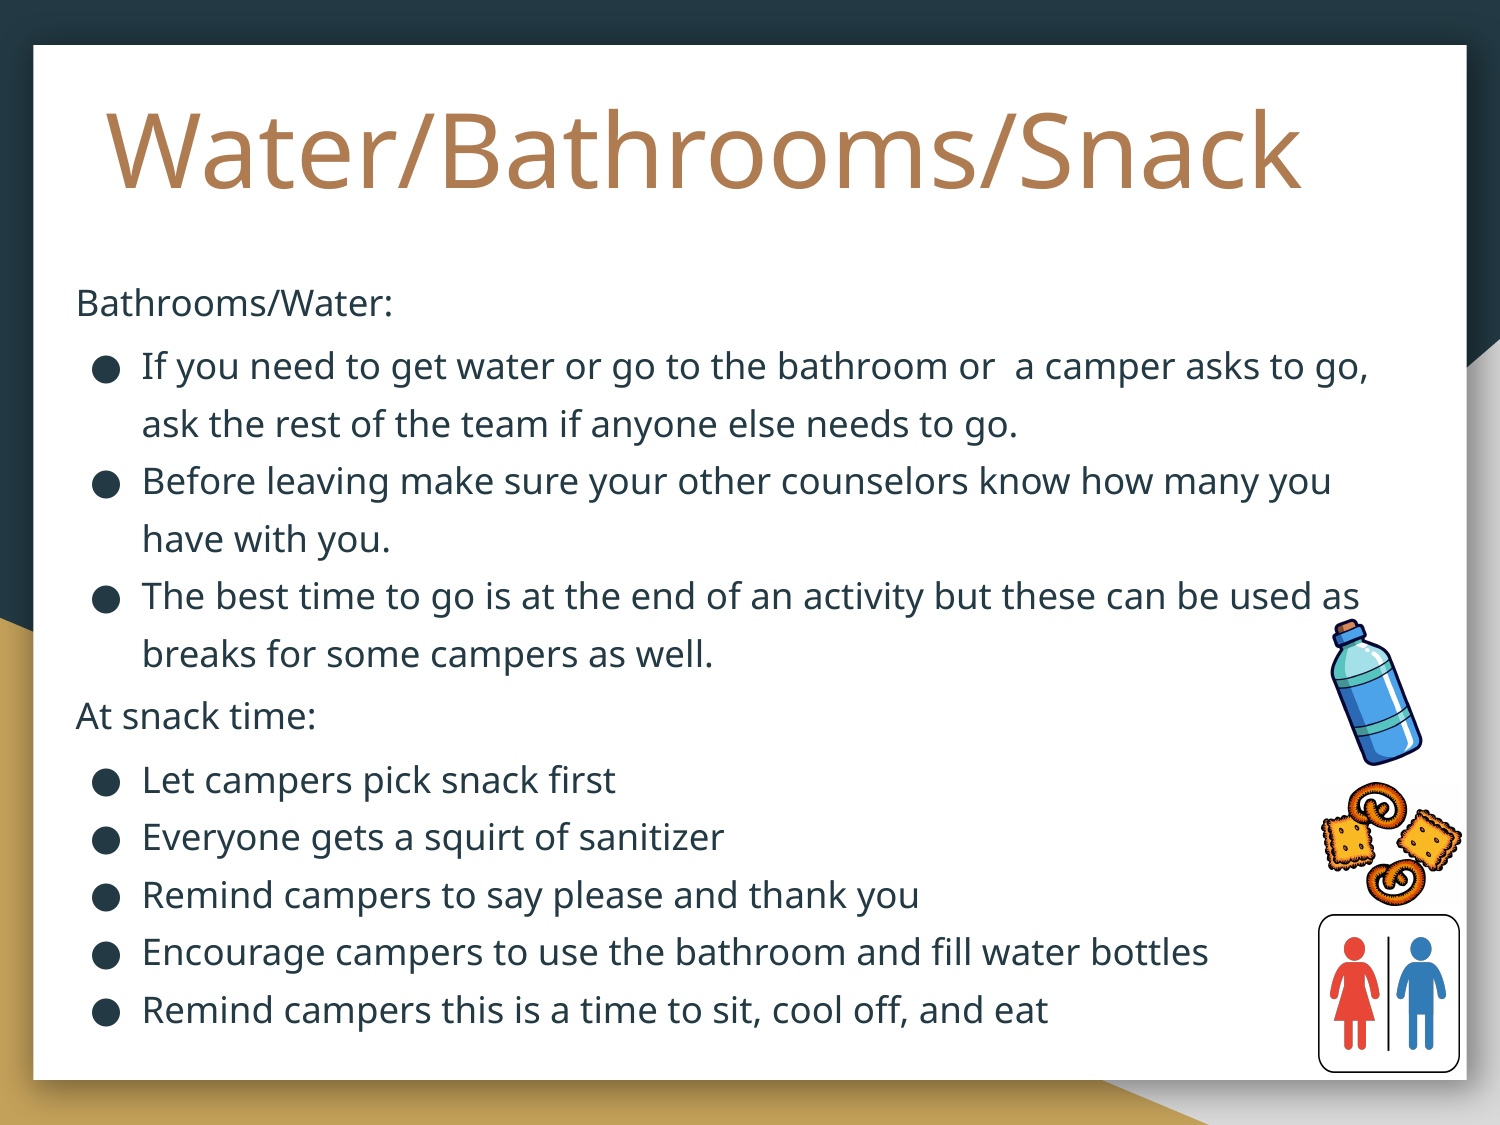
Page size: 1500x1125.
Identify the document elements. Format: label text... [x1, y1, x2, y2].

picture [1320, 782, 1463, 906]
picture [1318, 914, 1460, 1073]
picture [1296, 613, 1439, 772]
title Water/Bathrooms/Snack [90, 62, 1383, 254]
list Bathrooms/Water: If you need to get water or go to the bathroom or a camper asks to go, ask the rest of the team if anyone else needs to go. Before leaving make sure your other counselors know how many you have with you. The best time to go is at the end of an activity but these can be used as breaks for some campers as well. At snack time: Let campers pick snack first Everyone gets a squirt of sanitizer Remind campers to say please and thank you Encourage campers to use the bathroom and fill water bottles Remind campers this is a time to sit, cool off, and eat [60, 254, 1439, 1054]
